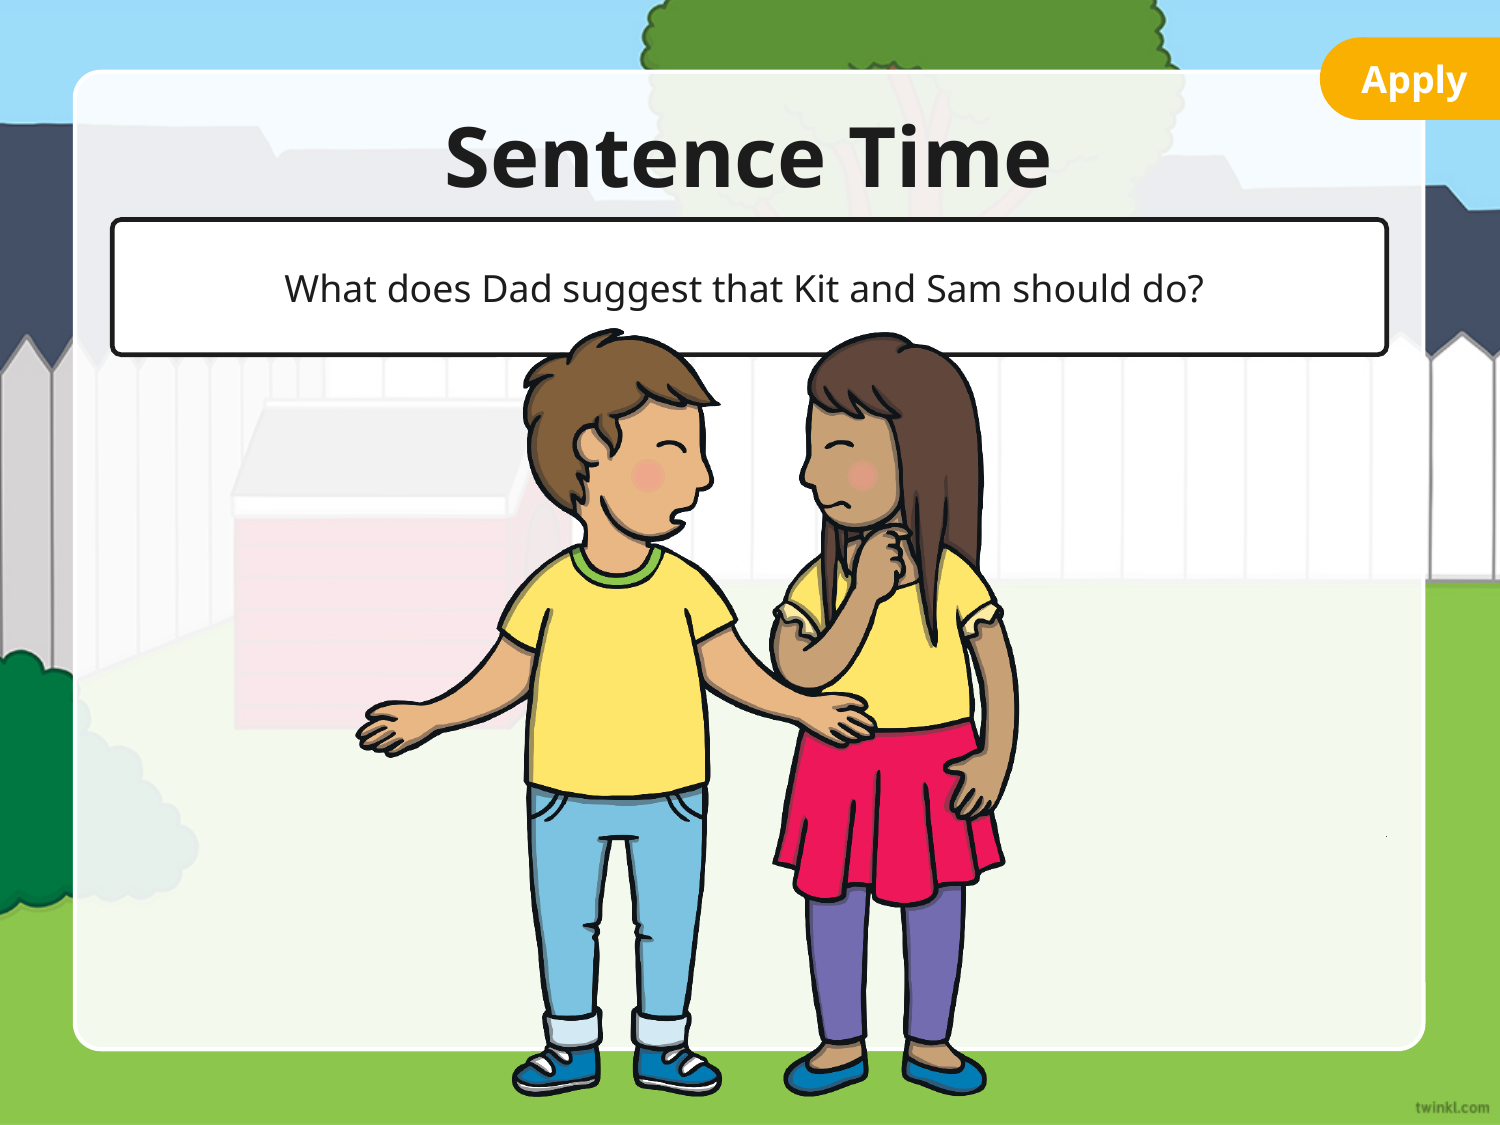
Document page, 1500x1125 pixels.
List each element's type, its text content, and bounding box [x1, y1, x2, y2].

title Sentence Time [75, 78, 1424, 242]
picture [0, 0, 1500, 1125]
text_box What does Dad suggest that Kit and Sam should do? [111, 218, 1388, 356]
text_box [1319, 37, 1500, 120]
